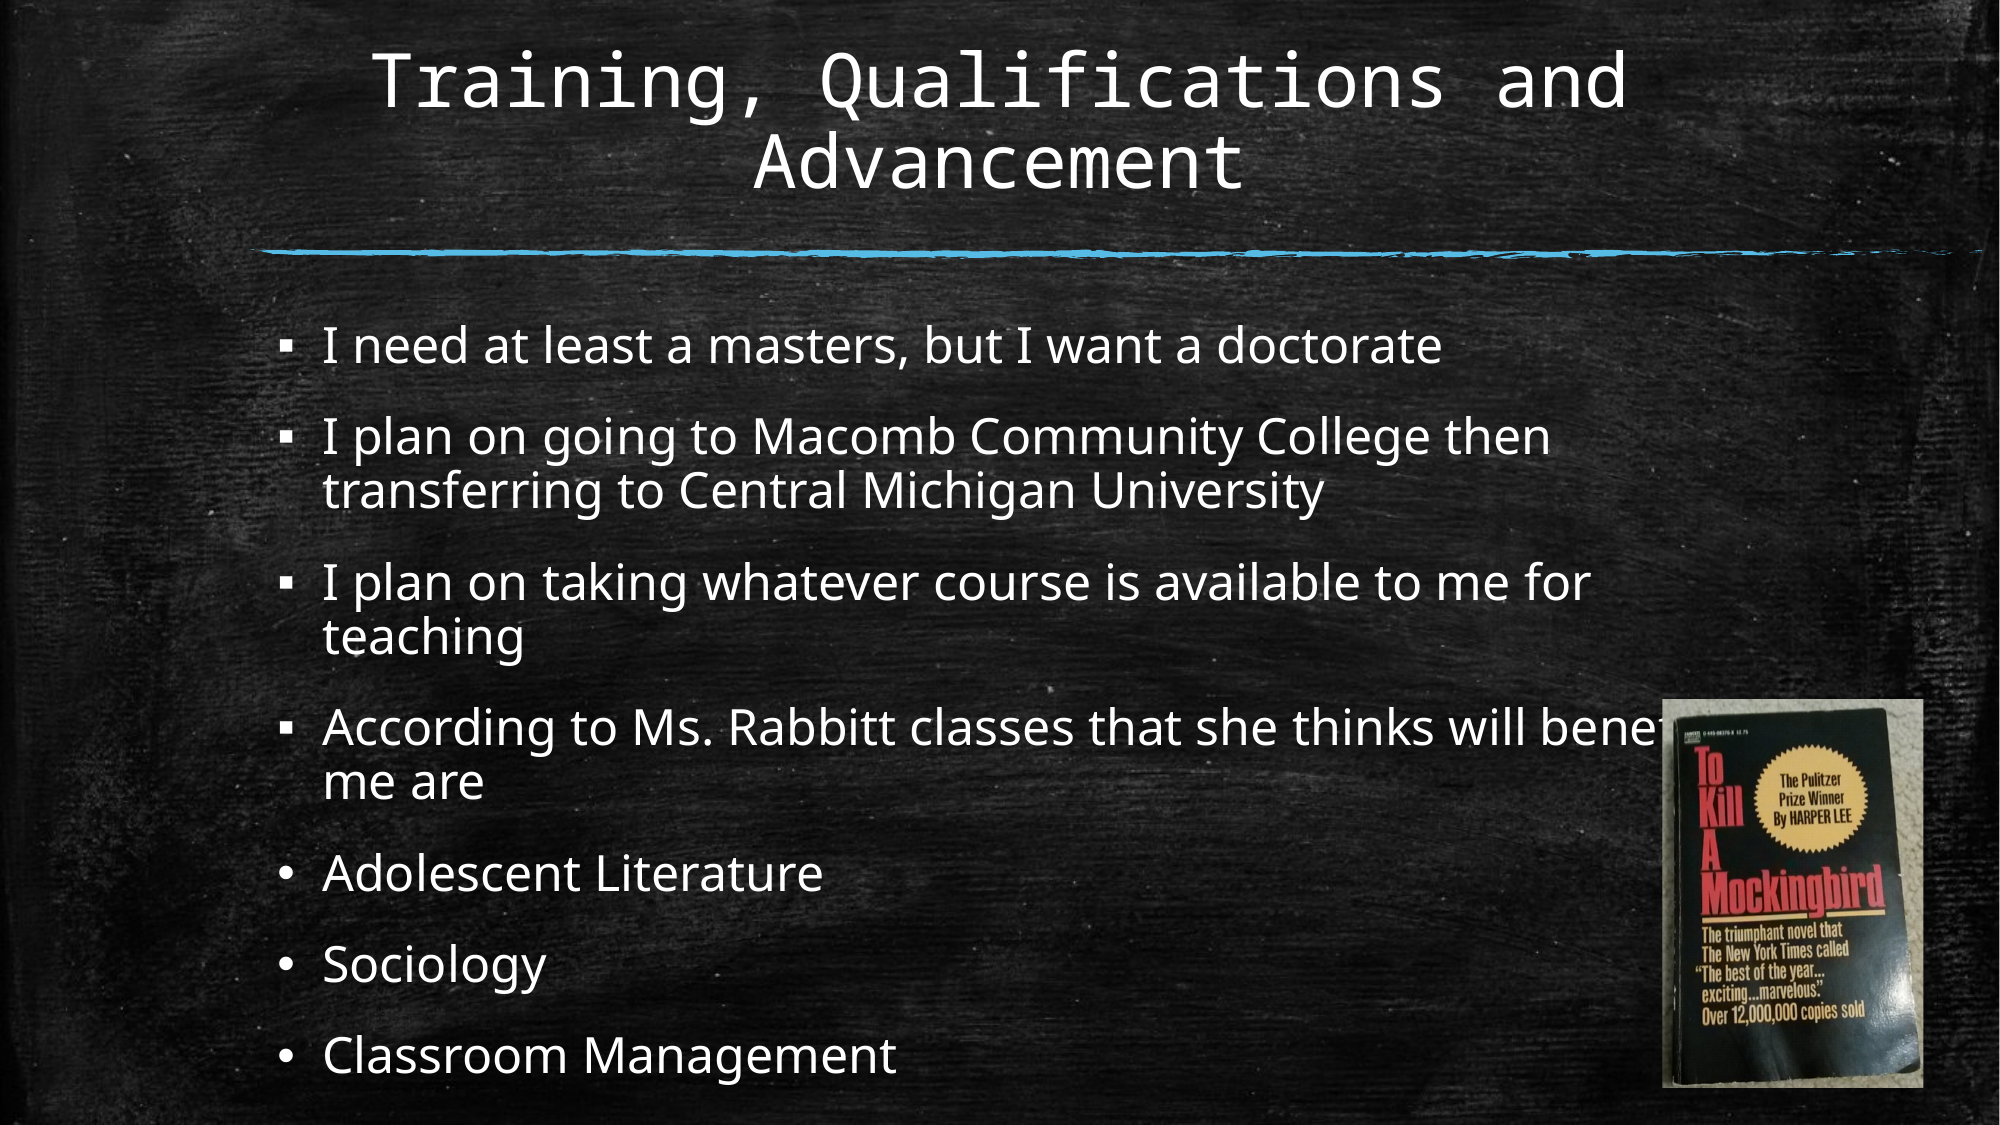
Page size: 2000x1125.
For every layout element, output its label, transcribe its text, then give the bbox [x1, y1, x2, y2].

picture [1598, 699, 1987, 1088]
list I need at least a masters, but I want a doctorate I plan on going to Macomb Community College then transferring to Central Michigan University I plan on taking whatever course is available to me for teaching According to Ms. Rabbitt classes that she thinks will benefit me are Adolescent Literature Sociology Classroom Management [262, 312, 1750, 1013]
title Training, Qualifications and Advancement [249, 45, 1750, 213]
